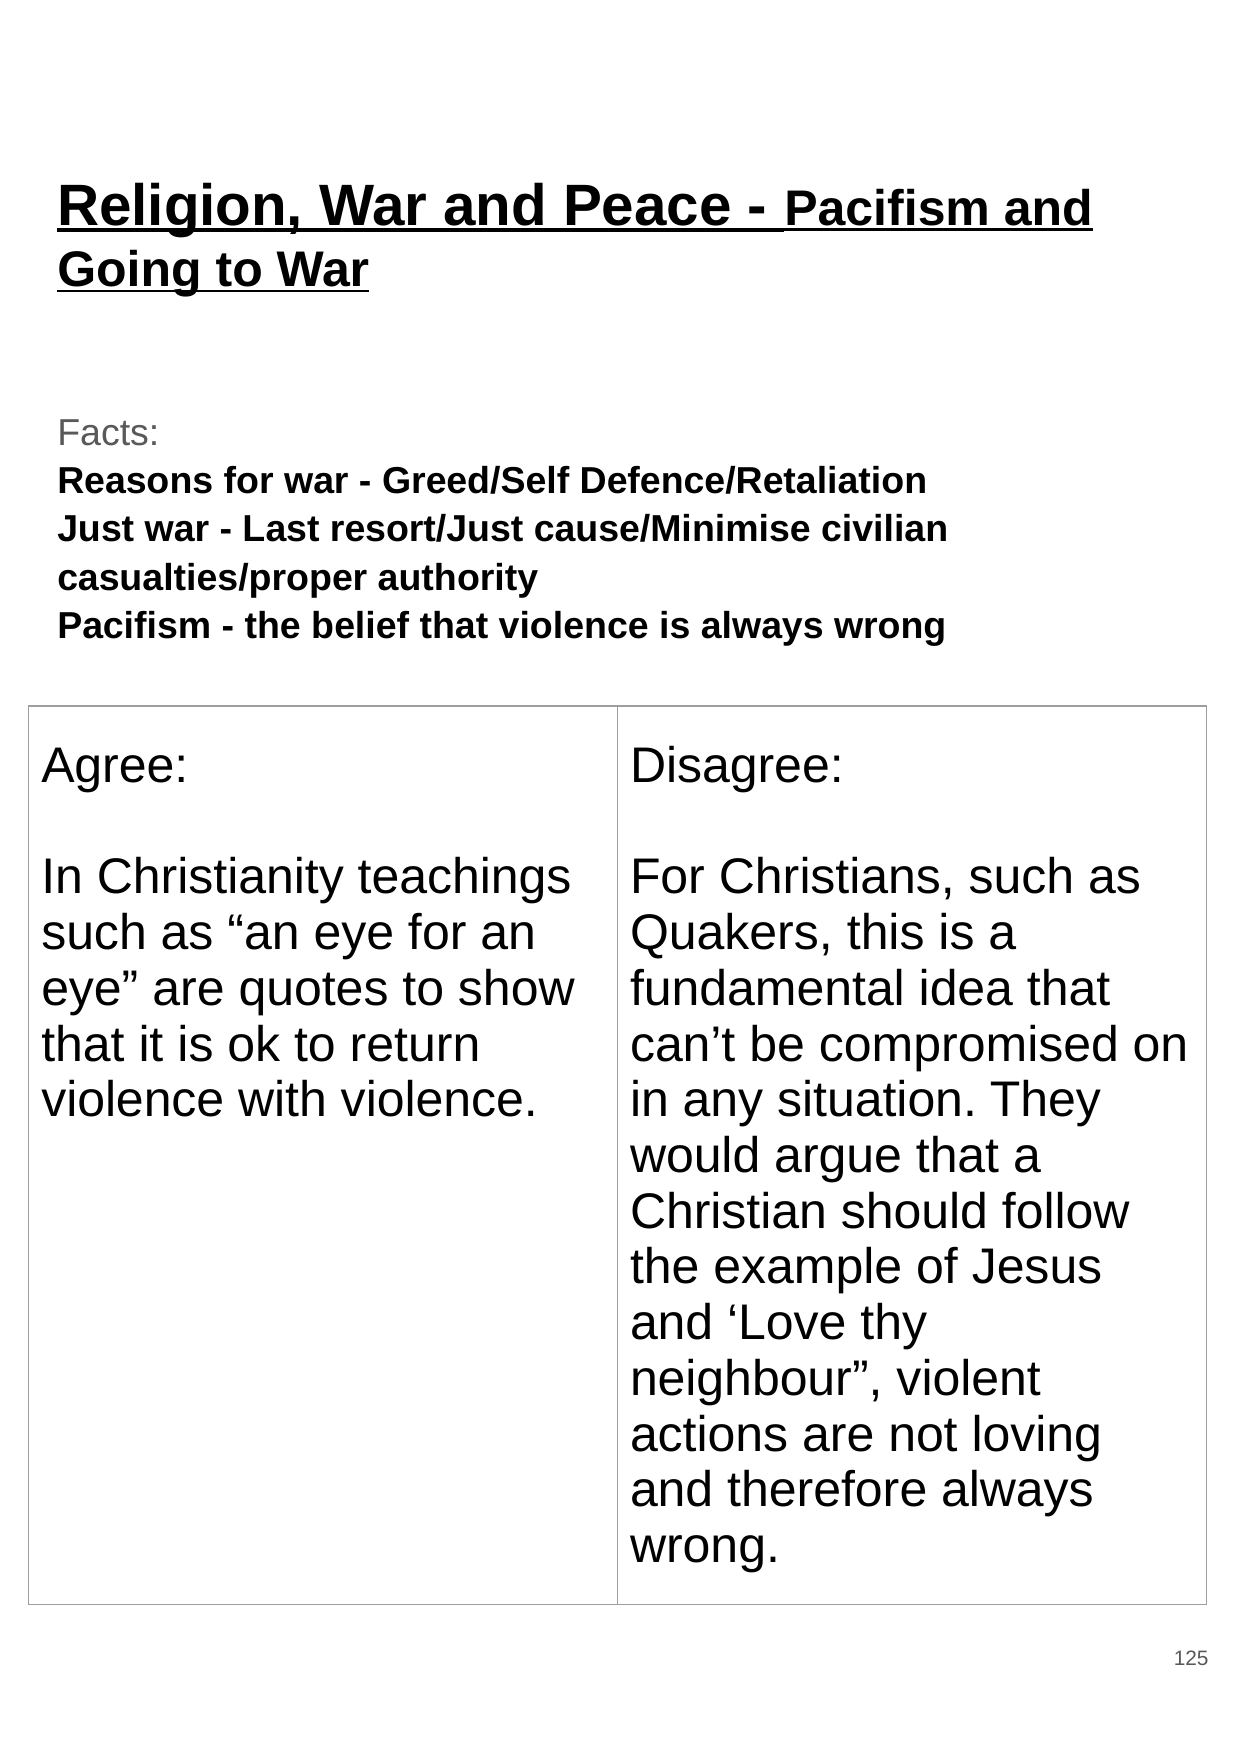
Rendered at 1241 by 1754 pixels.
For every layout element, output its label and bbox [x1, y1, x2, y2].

title [42, 151, 1198, 348]
table_header [618, 707, 1206, 1604]
slide_number [1149, 1590, 1224, 1725]
table_header [29, 707, 617, 1604]
list [42, 393, 1198, 705]
